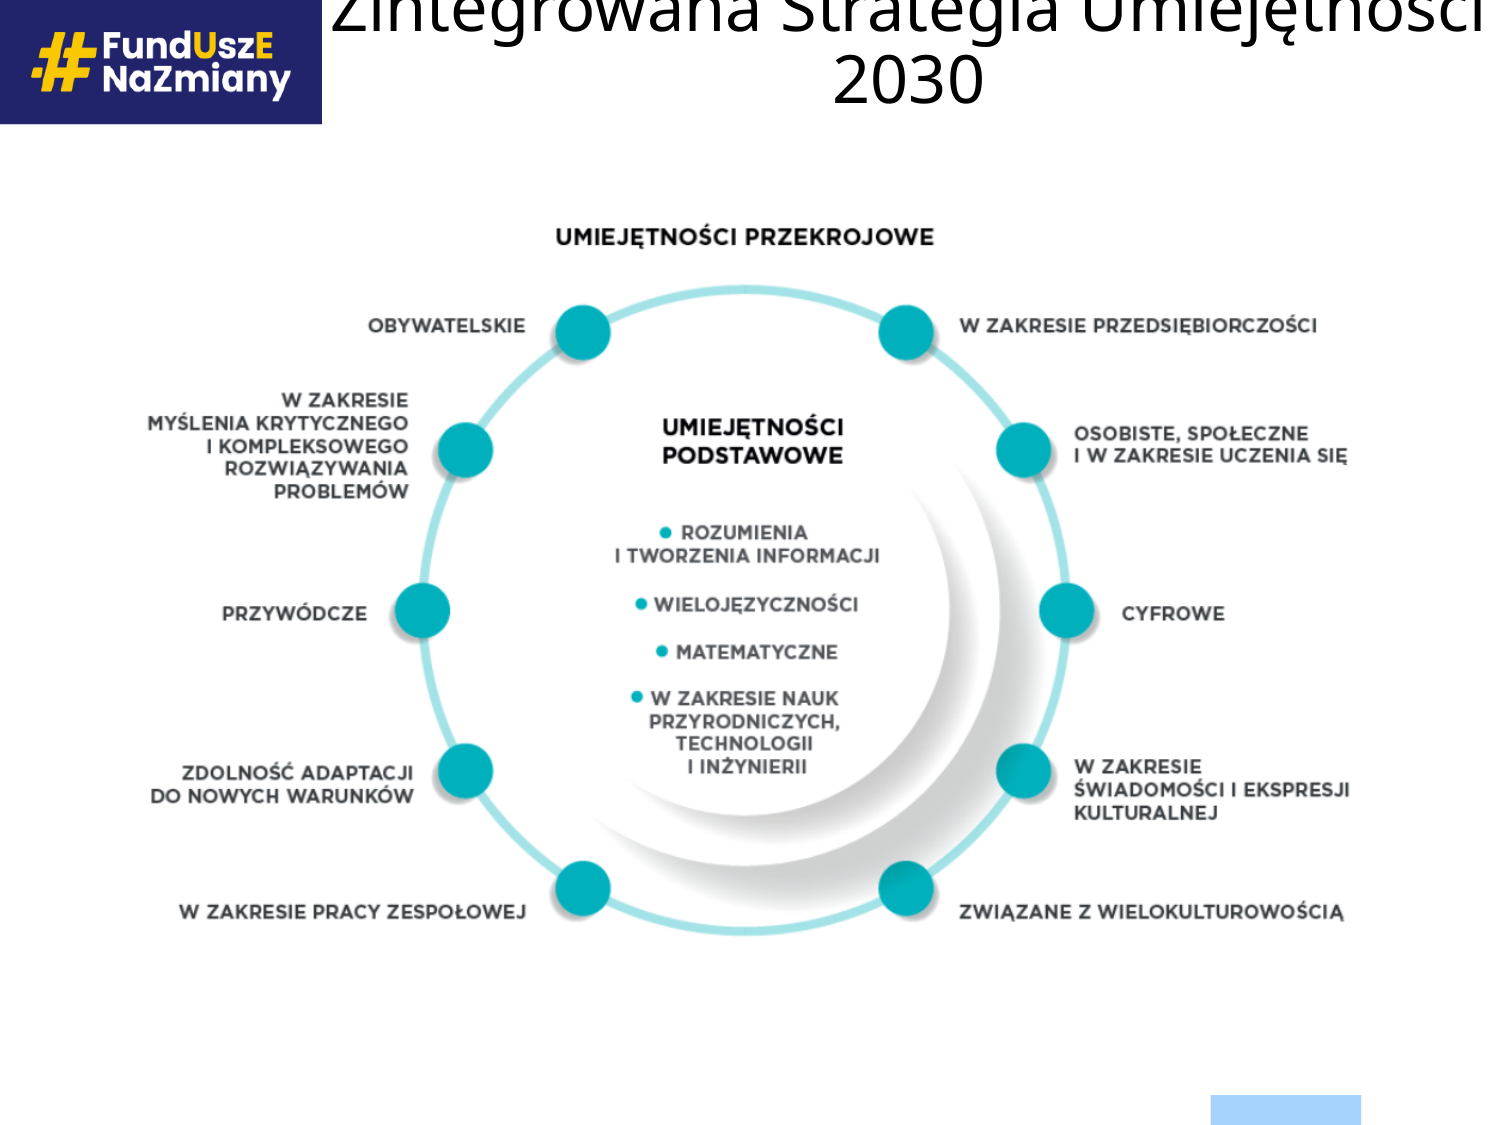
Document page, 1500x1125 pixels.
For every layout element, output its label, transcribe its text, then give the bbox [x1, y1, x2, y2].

picture [0, 0, 1500, 1125]
title Zintegrowana Strategia Umiejętności 2030 [262, 40, 1500, 132]
